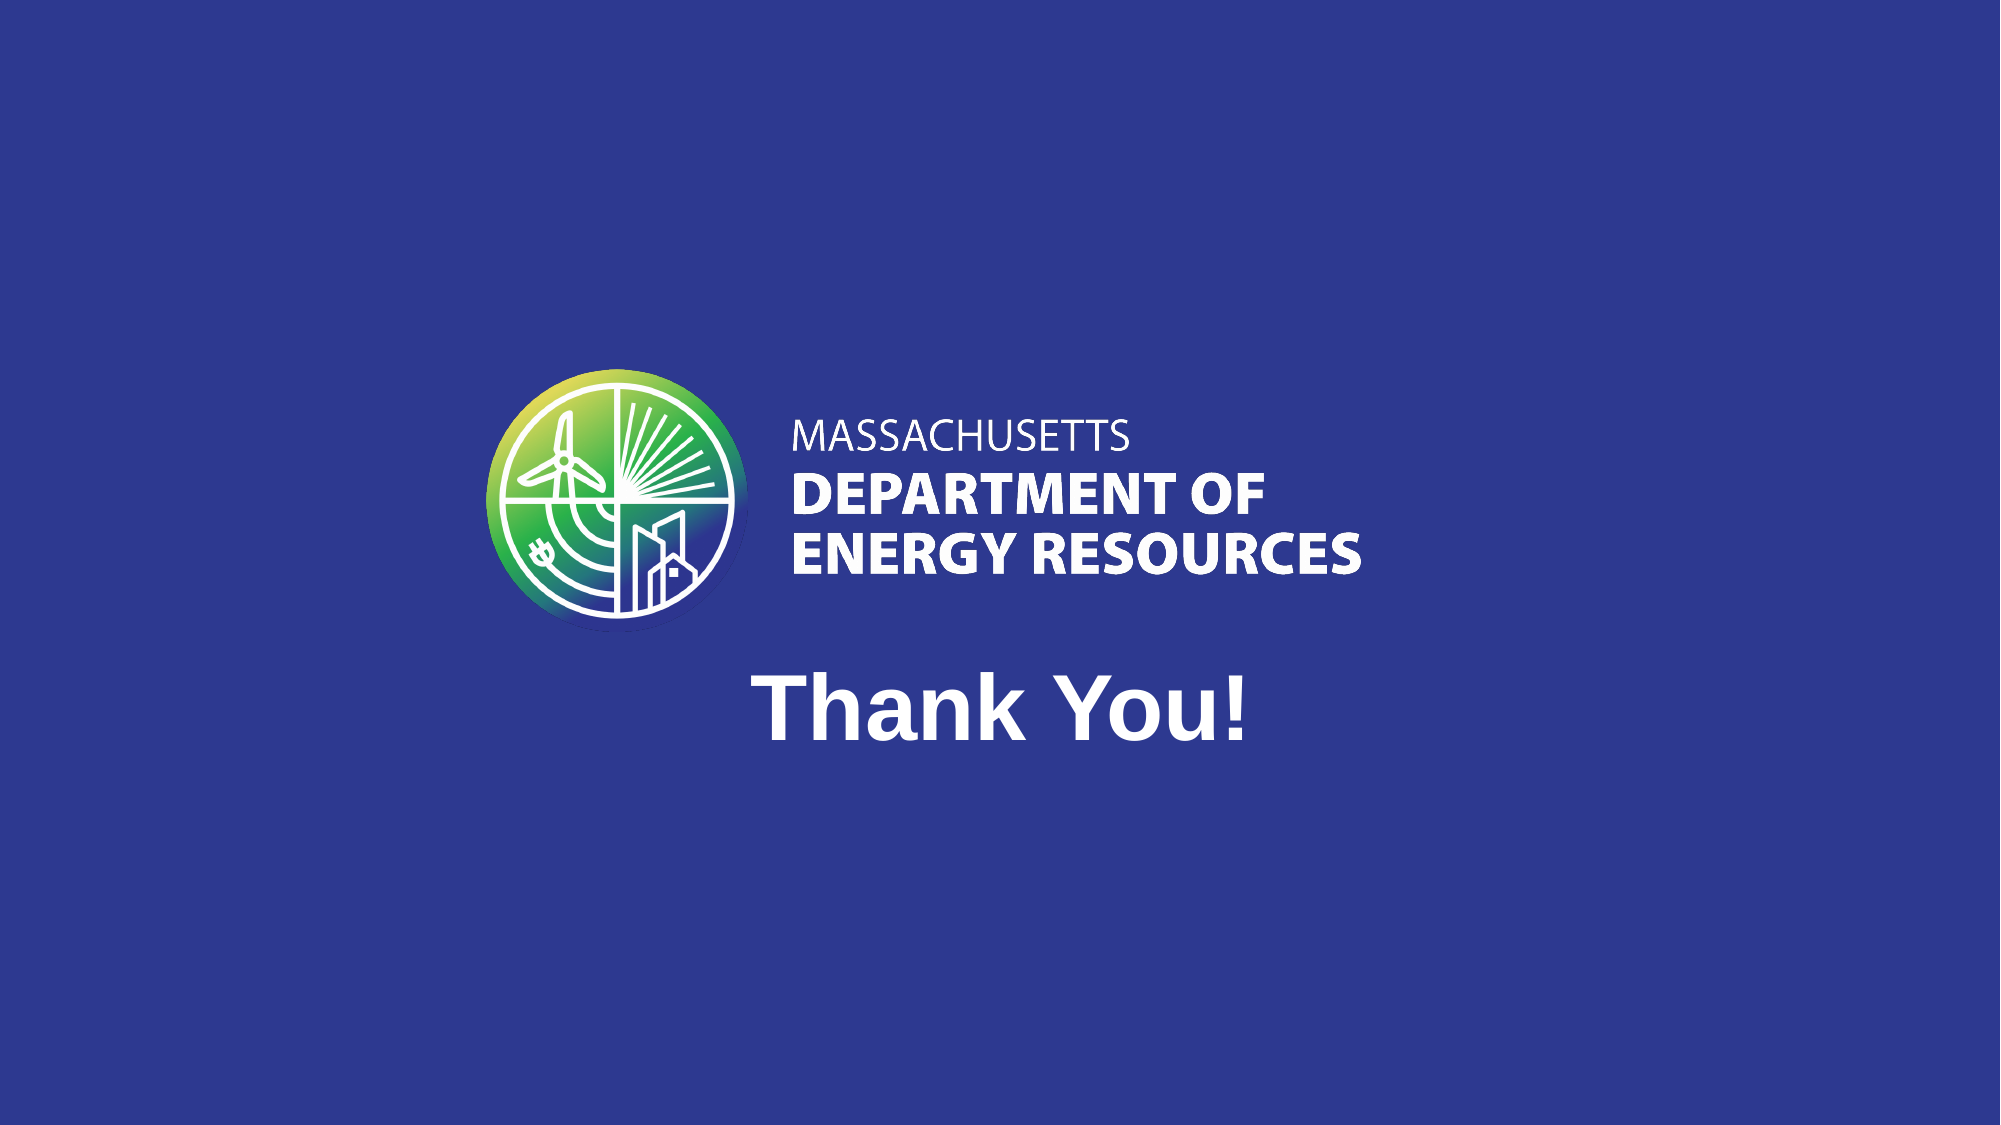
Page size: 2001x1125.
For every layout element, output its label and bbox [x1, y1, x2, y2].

picture [486, 369, 1361, 632]
